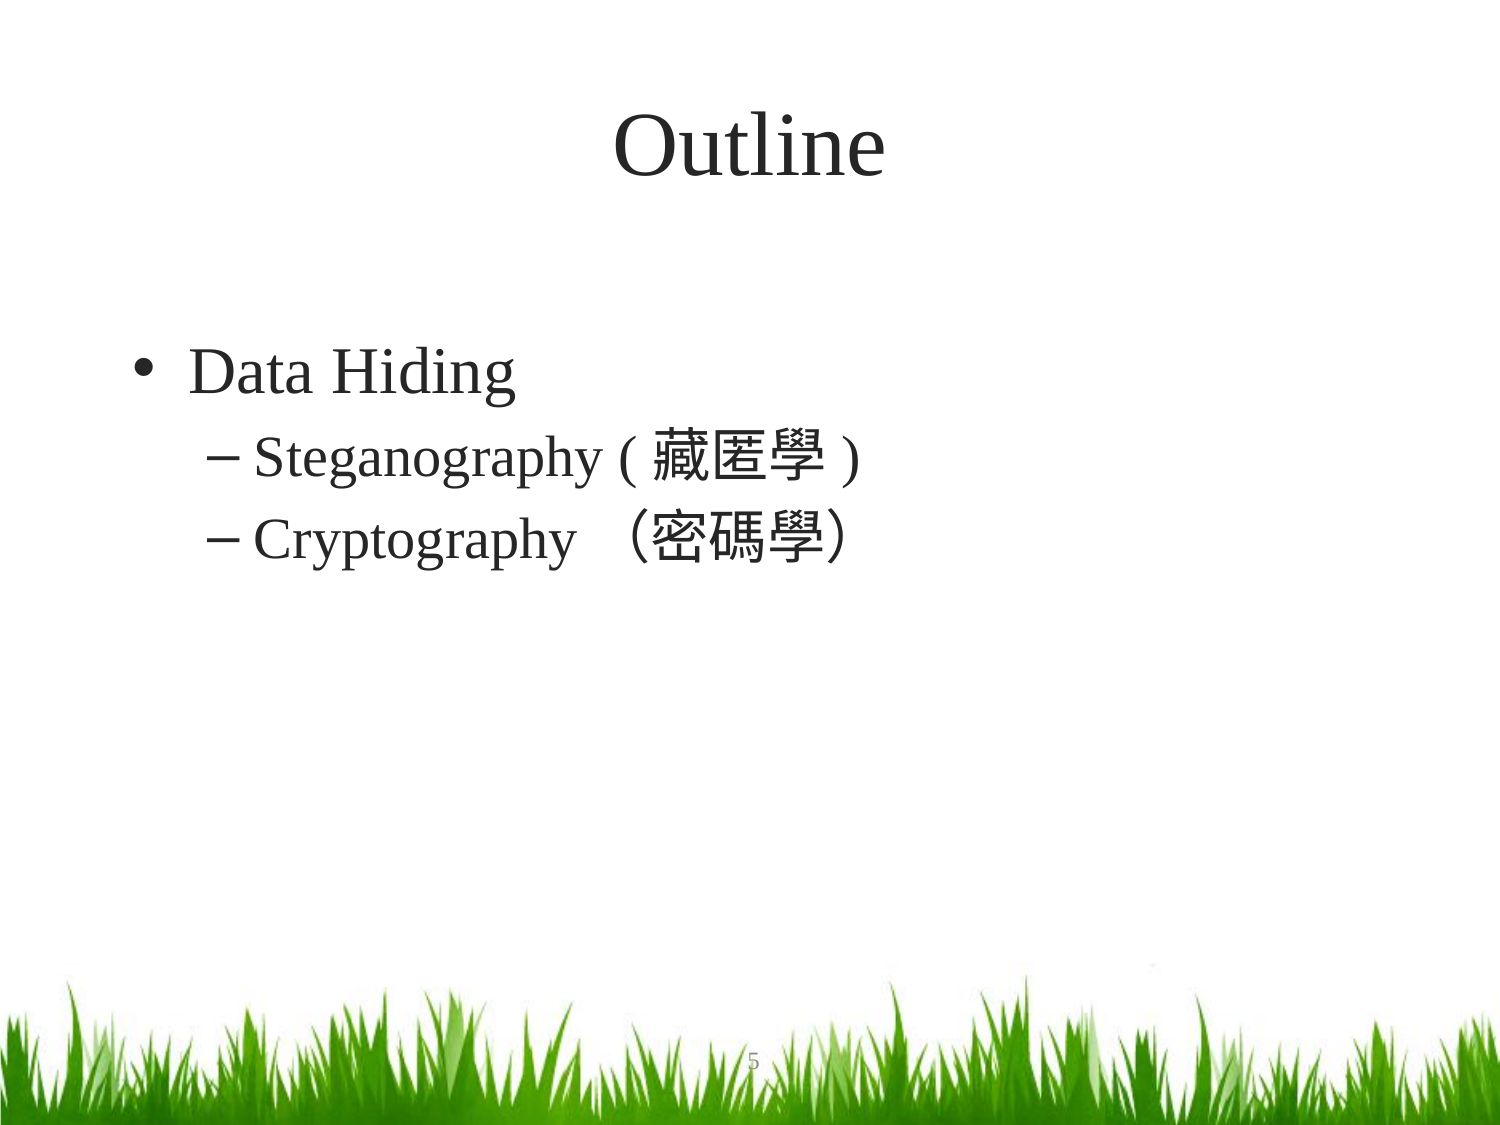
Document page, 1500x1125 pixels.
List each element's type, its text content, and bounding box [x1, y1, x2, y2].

picture [0, 962, 1500, 1125]
title Outline [75, 45, 1425, 233]
list Data Hiding Steganography (藏匿學) Cryptography（密碼學） [117, 319, 1383, 979]
slide_number 5 [736, 1038, 763, 1082]
